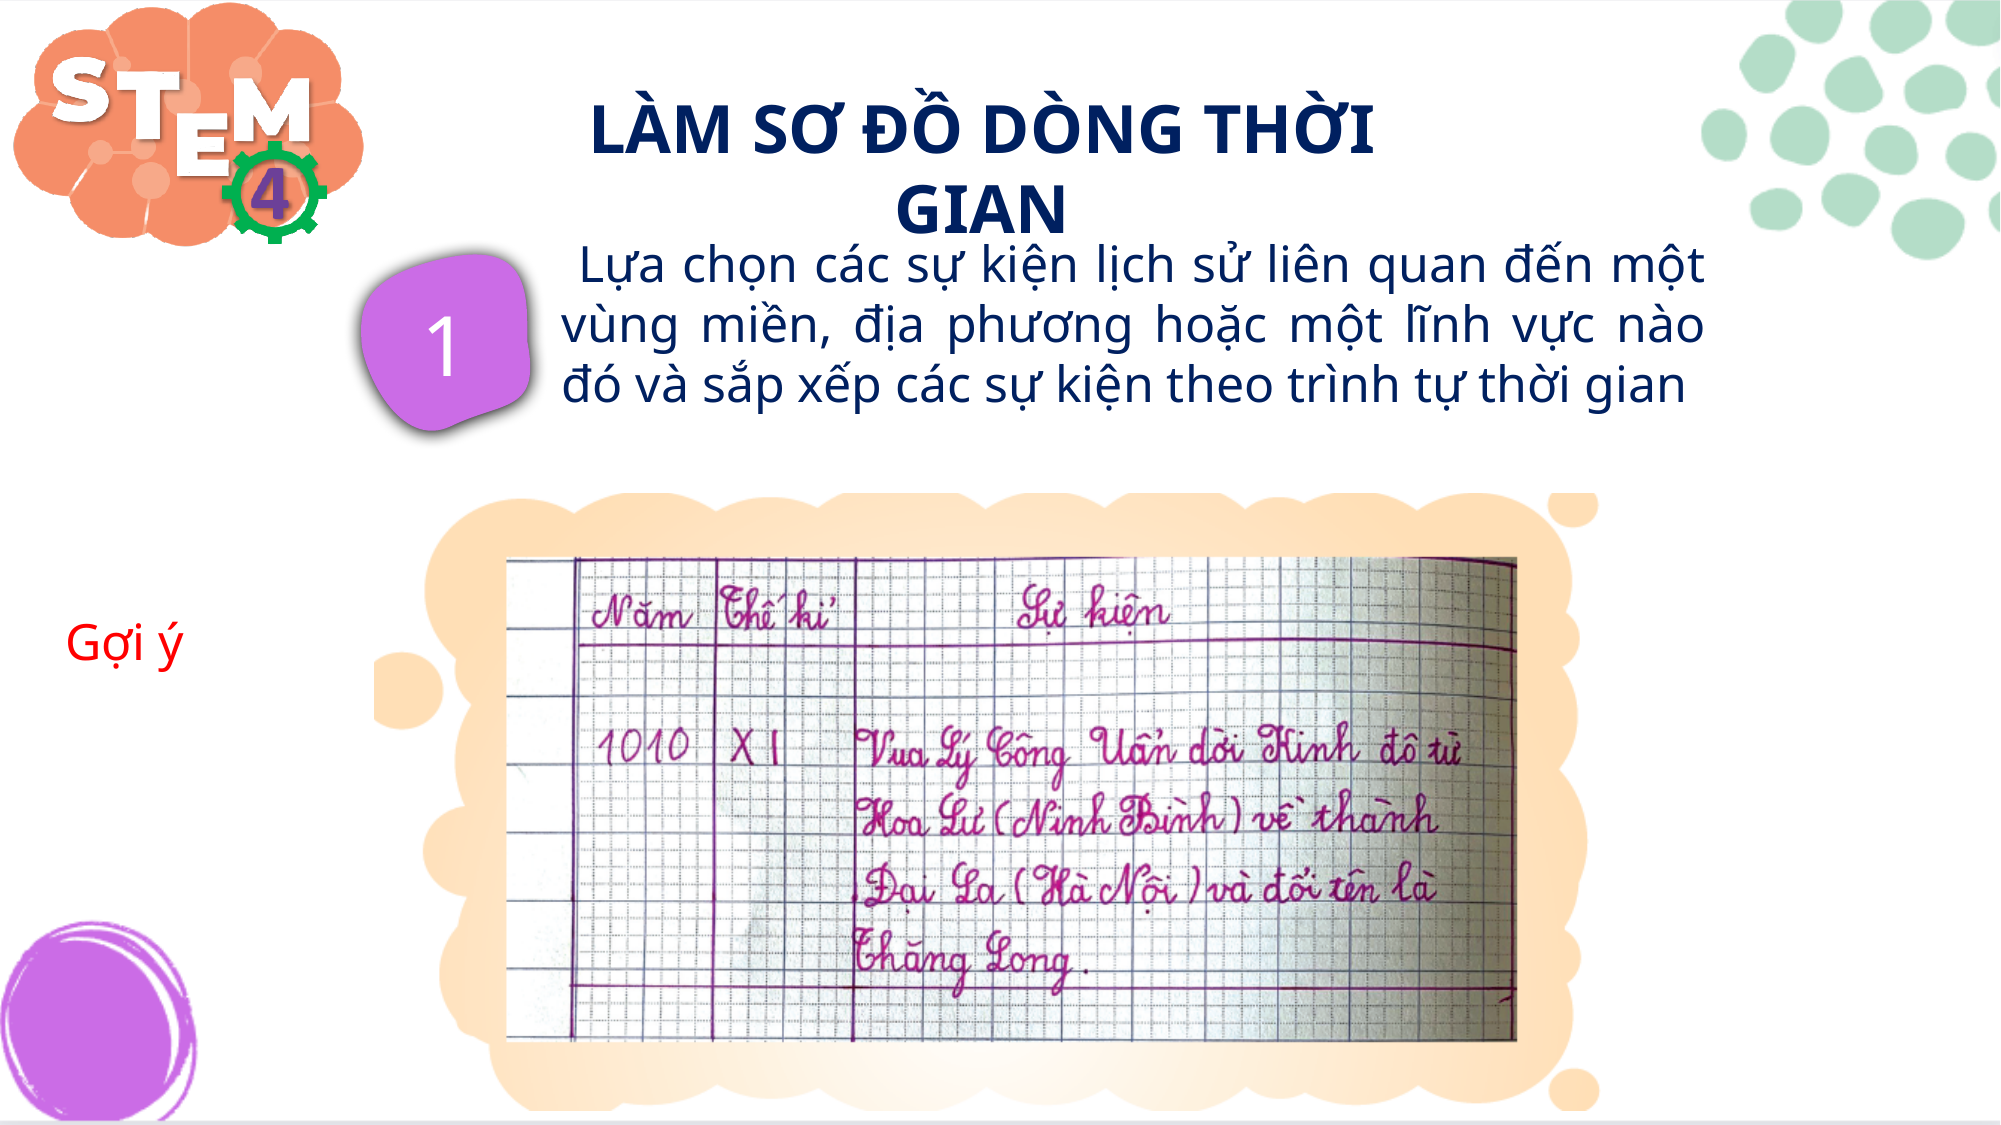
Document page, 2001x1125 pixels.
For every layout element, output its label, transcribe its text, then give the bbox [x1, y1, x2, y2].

picture [0, 0, 2001, 1125]
text_box Lựa chọn các sự kiện lịch sử liên quan đến một vùng miền, địa phương hoặc một lĩnh vực nào đó và sắp xếp các sự kiện theo trình tự thời gian [561, 232, 1706, 413]
text_box LÀM SƠ ĐỒ DÒNG THỜI GIAN [517, 79, 1448, 254]
text_box 1 [360, 253, 532, 432]
text_box Gợi ý [52, 610, 218, 671]
